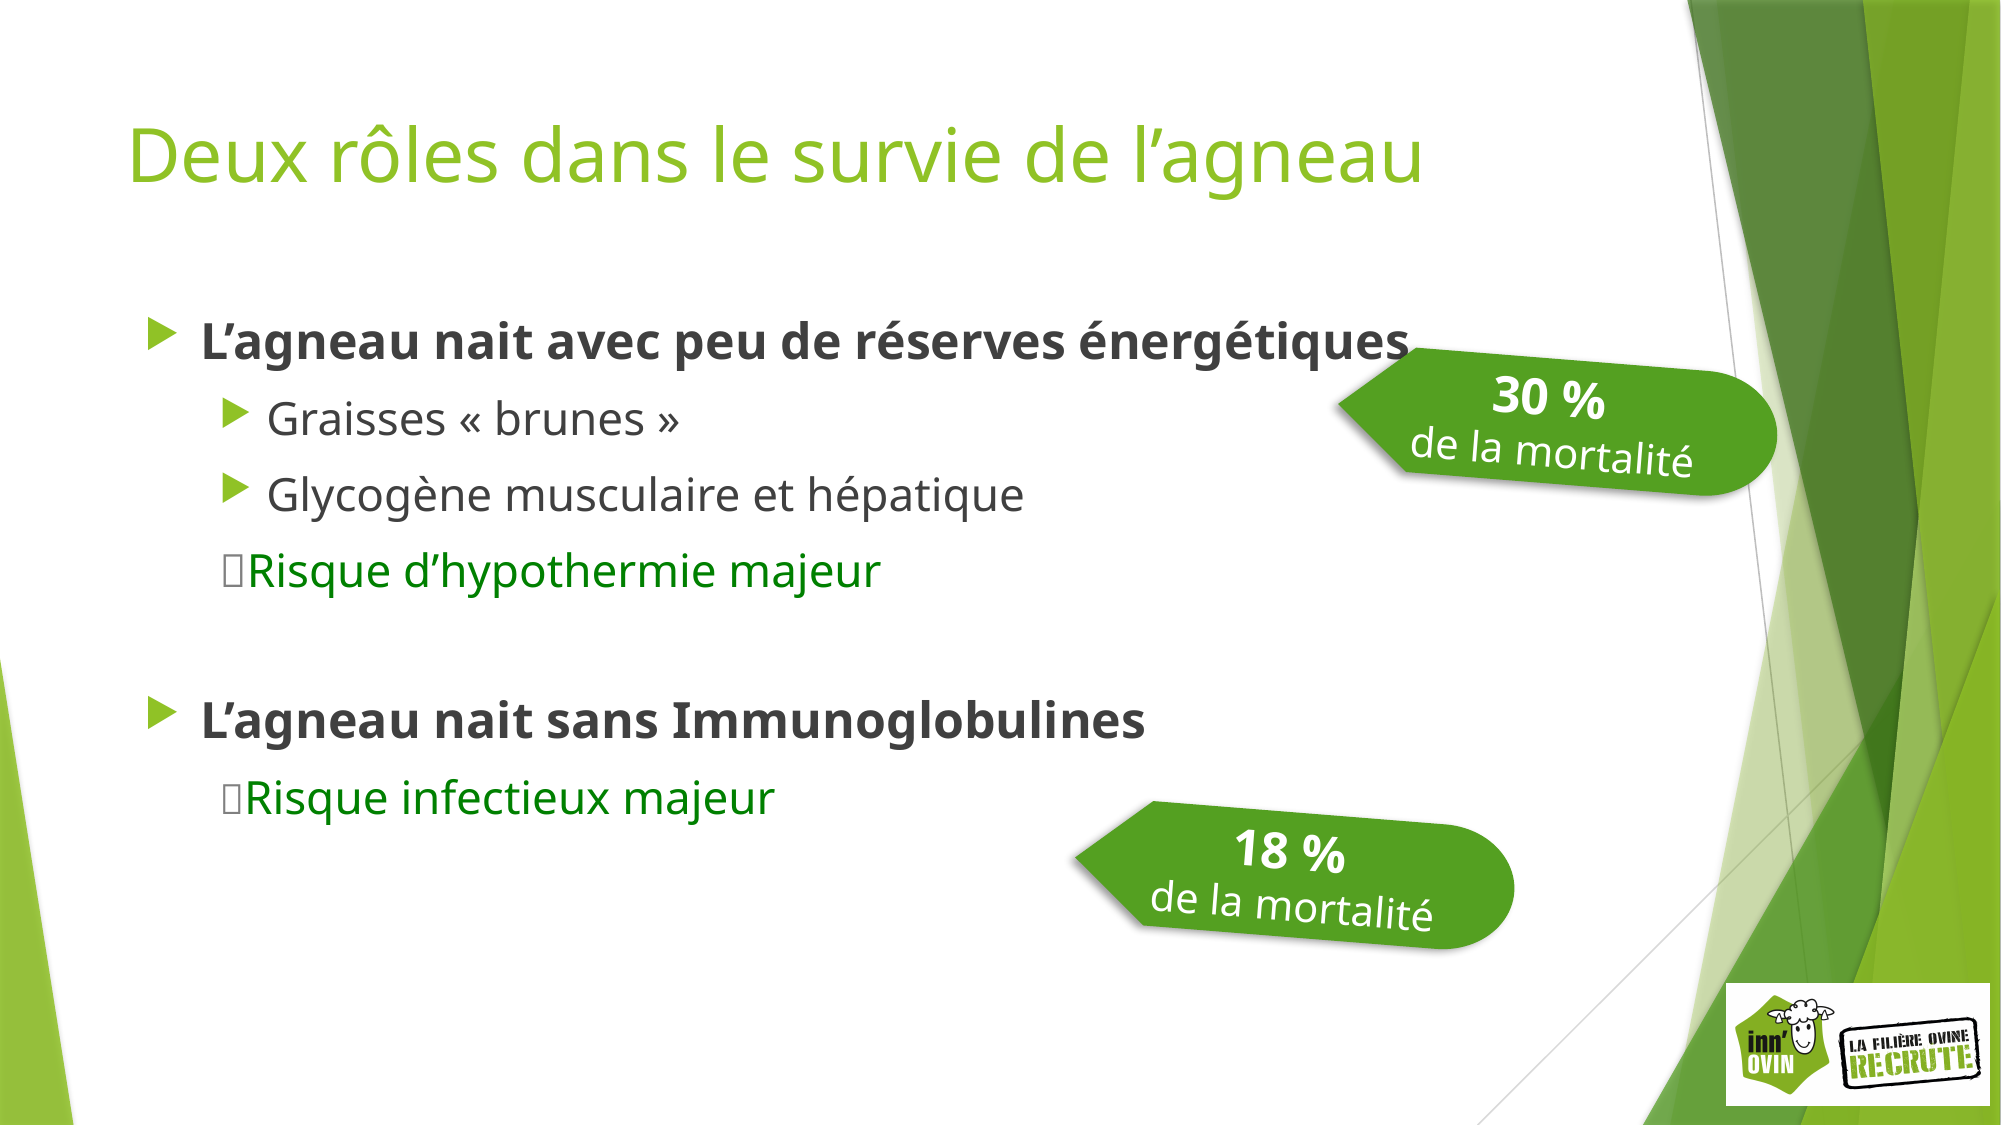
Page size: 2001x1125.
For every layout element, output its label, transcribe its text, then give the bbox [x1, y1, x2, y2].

text_box 18 % de la mortalité [1075, 801, 1515, 950]
picture [1726, 983, 1990, 1106]
text_box 30 % de la mortalité [1338, 347, 1778, 496]
list L’agneau nait avec peu de réserves énergétiques Graisses « brunes » Glycogène musculaire et hépatique Risque d’hypothermie majeur L’agneau nait sans Immunoglobulines Risque infectieux majeur [129, 301, 1540, 939]
title Deux rôles dans le survie de l’agneau [111, 99, 1522, 317]
